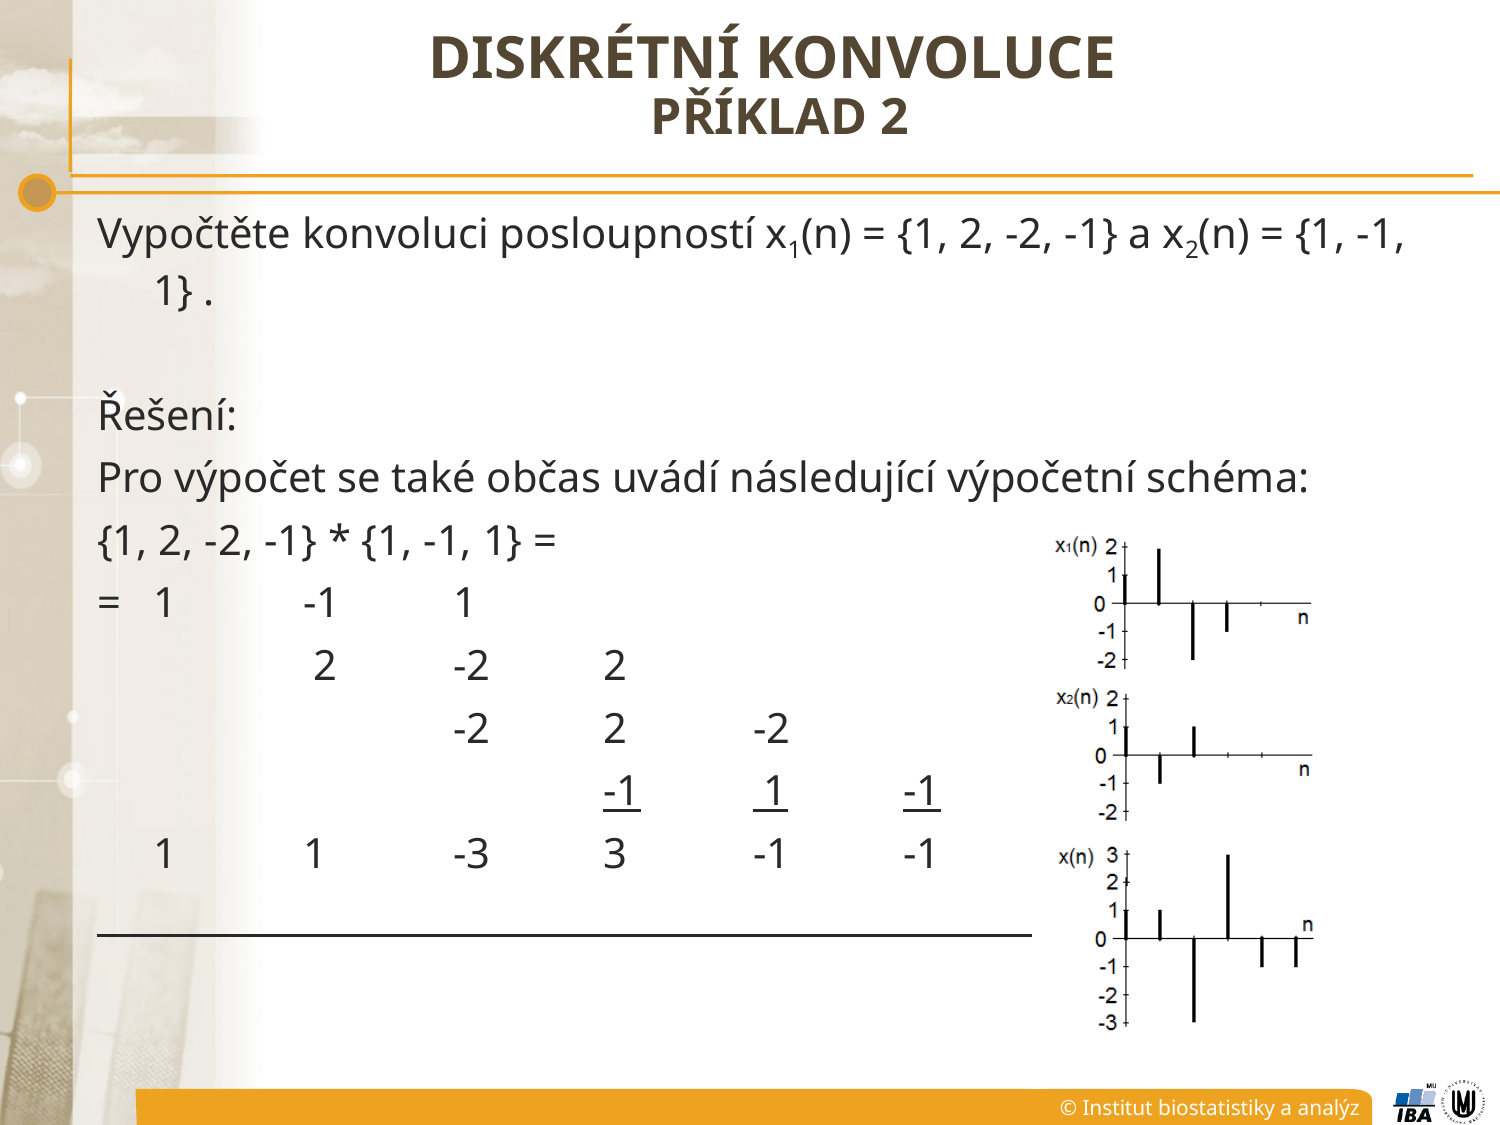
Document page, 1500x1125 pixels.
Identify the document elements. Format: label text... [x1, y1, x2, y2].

title diskrétní konvoluce příklad 2 [82, 9, 1477, 165]
picture [1441, 1080, 1485, 1124]
list Vypočtěte konvoluci posloupností x1(n) = {1, 2, -2, -1} a x2(n) = {1, -1, 1} . Řešení: Pro výpočet se také občas uvádí následující výpočetní schéma: {1, 2, -2, -1} * {1, -1, 1} = = 1 -1 1 2 -2 2 -2 2 -2 -1 1 -1 1 1 -3 3 -1 -1 [82, 199, 1483, 1047]
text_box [1045, 515, 1343, 1065]
picture [0, 1, 278, 1125]
picture [1393, 1083, 1436, 1122]
